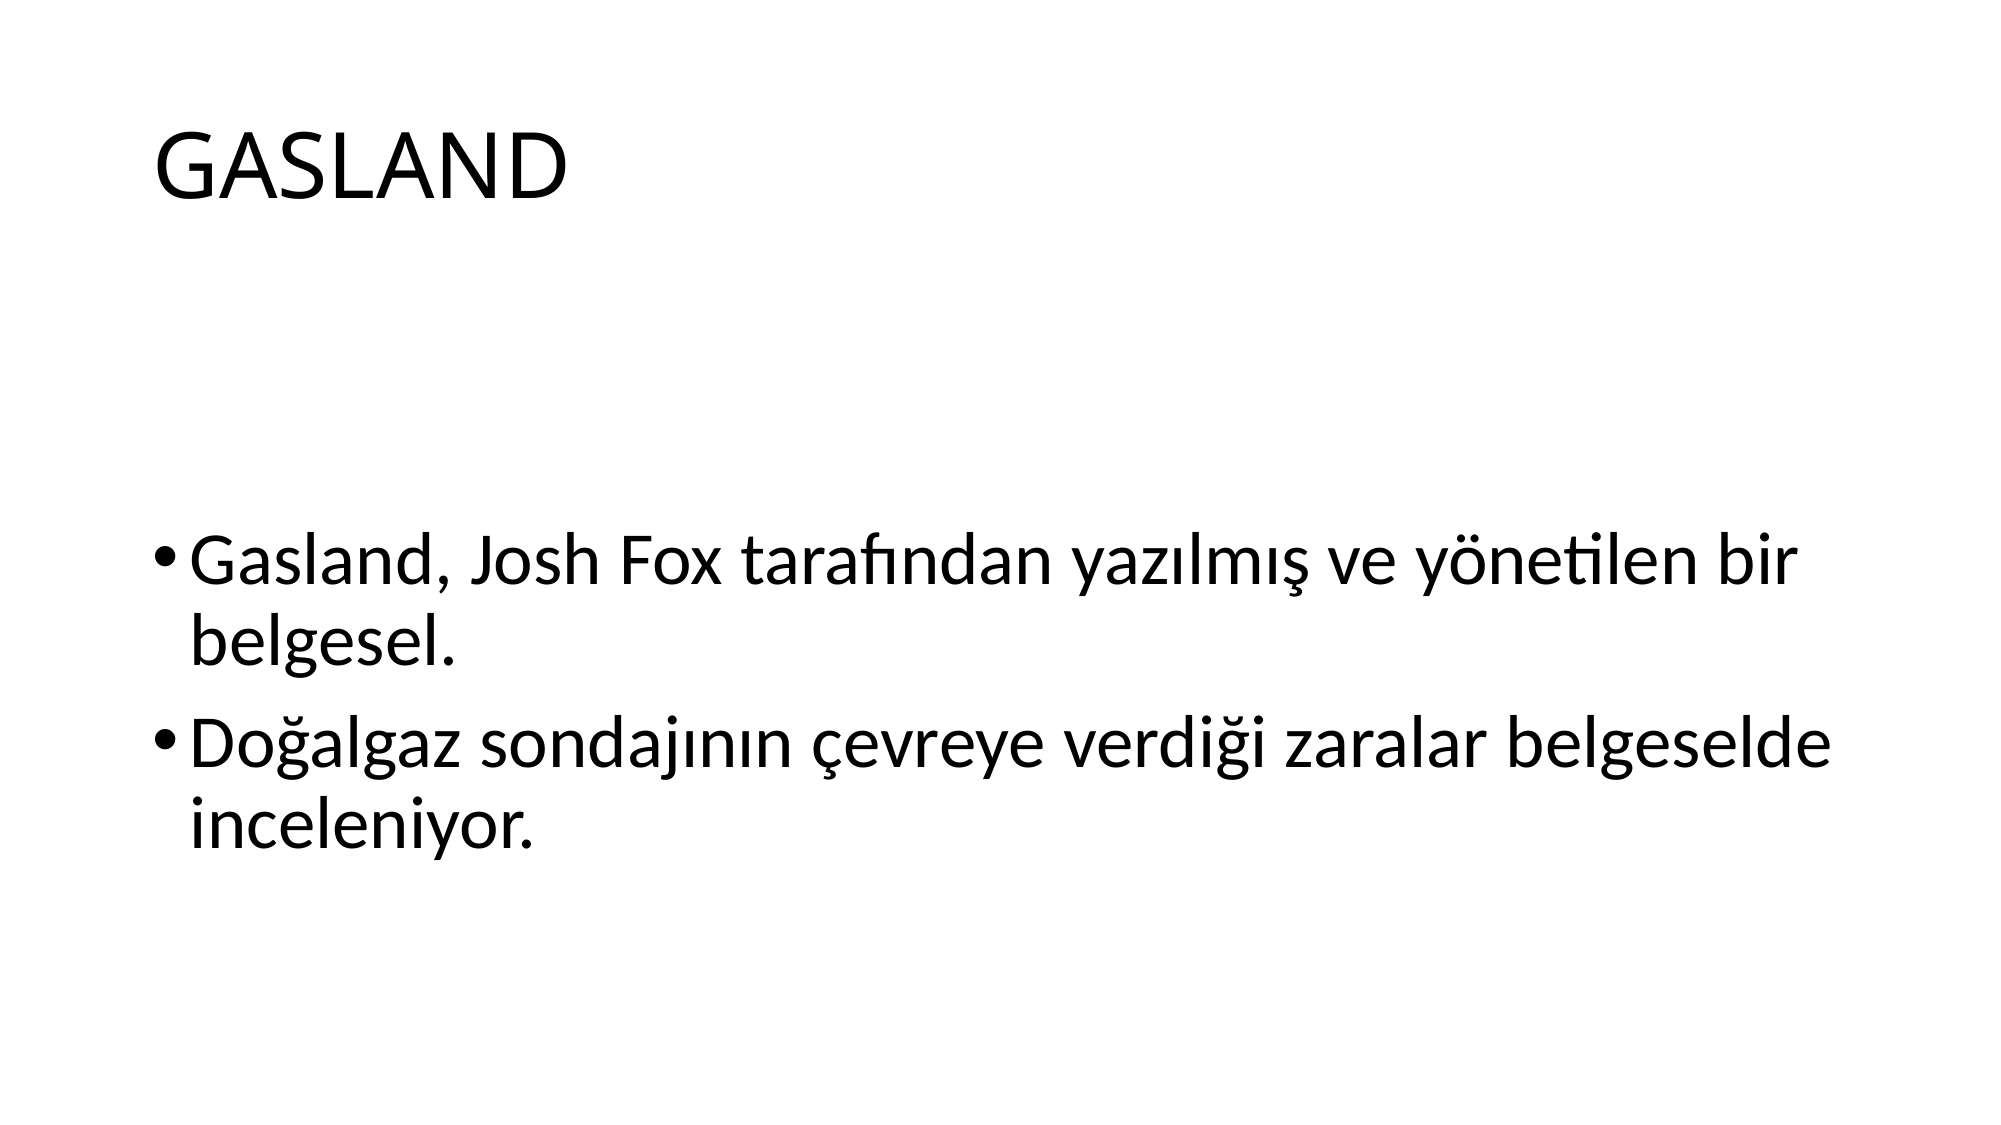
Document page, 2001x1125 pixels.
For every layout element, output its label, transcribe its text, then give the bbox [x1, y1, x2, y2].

title GASLAND [137, 59, 1863, 278]
list Gasland, Josh Fox tarafından yazılmış ve yönetilen bir belgesel. Doğalgaz sondajının çevreye verdiği zaralar belgeselde inceleniyor. [137, 299, 1863, 1014]
